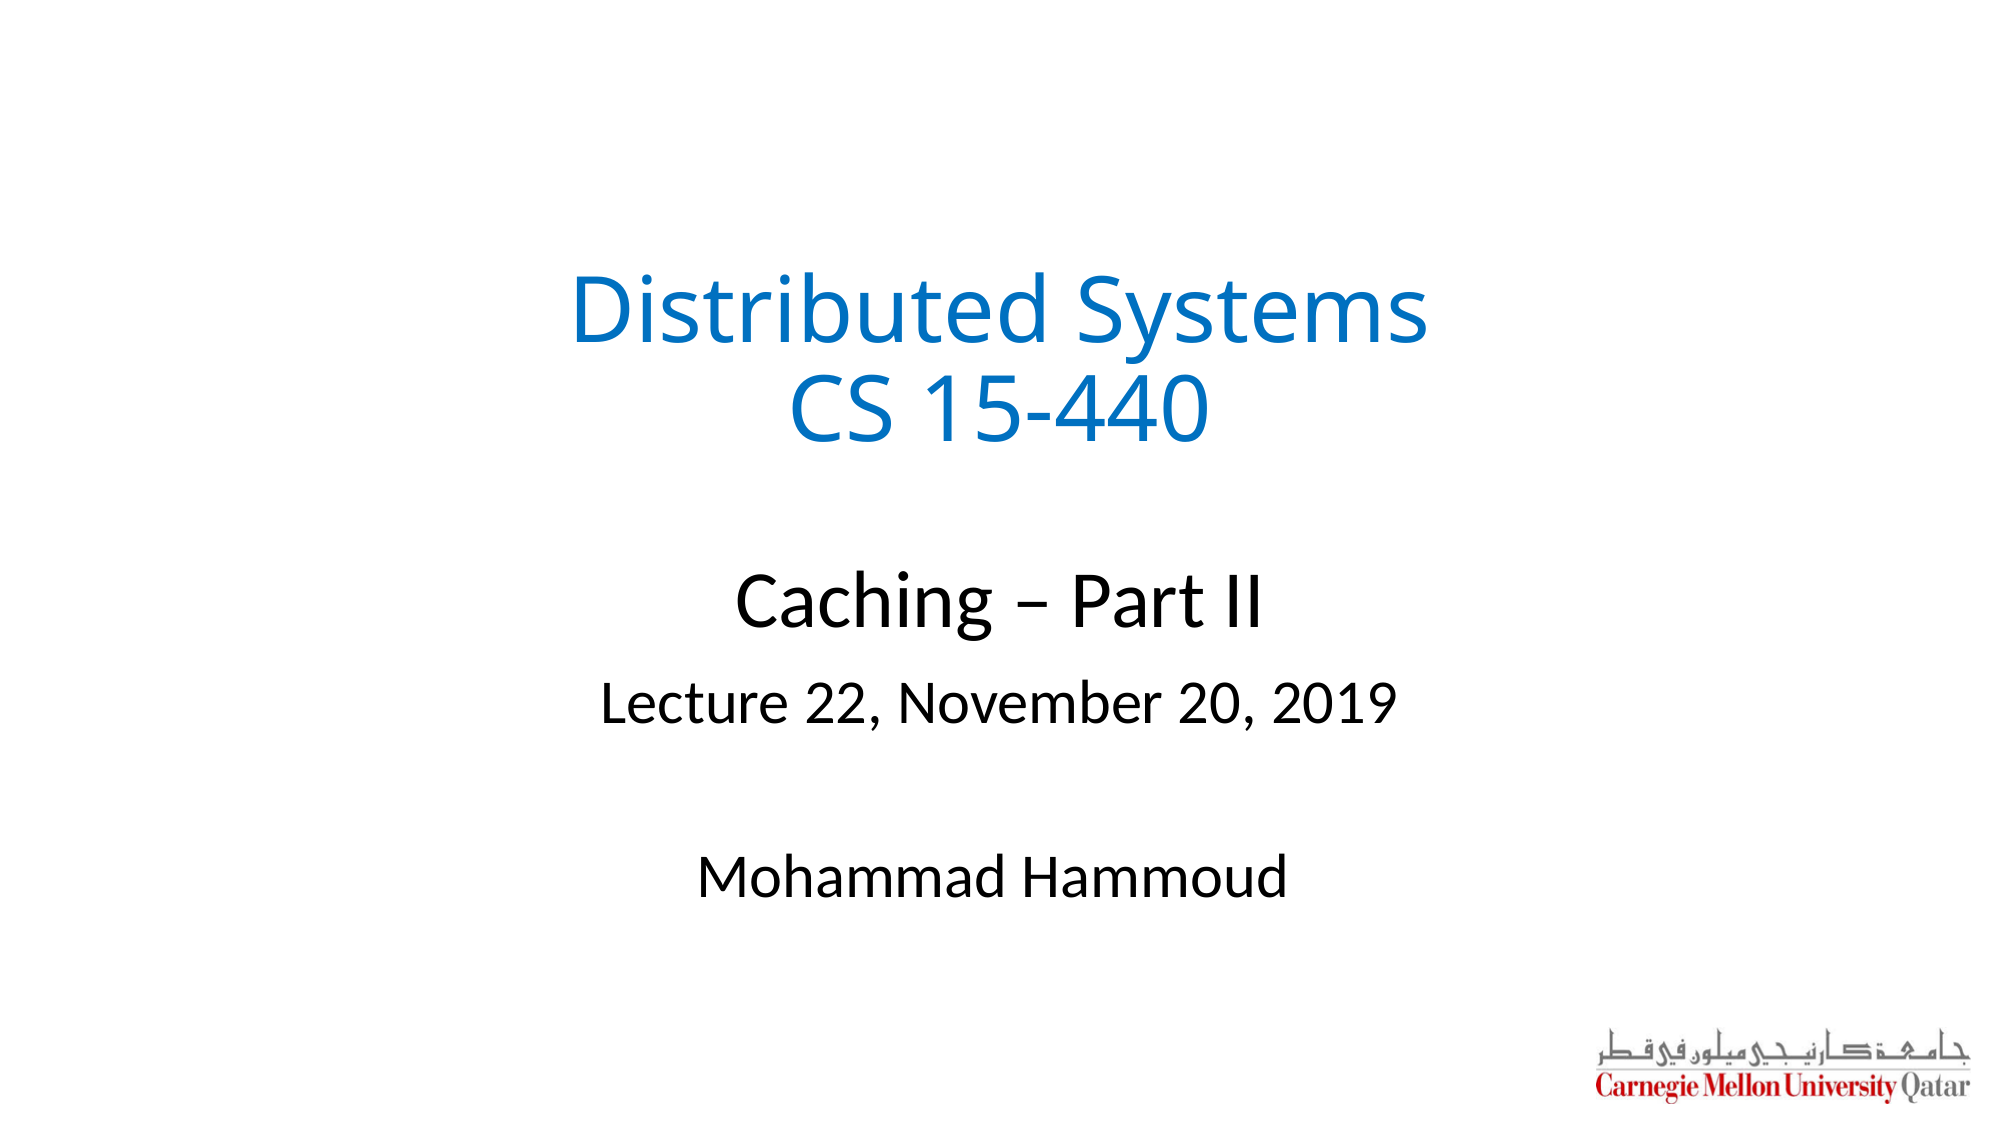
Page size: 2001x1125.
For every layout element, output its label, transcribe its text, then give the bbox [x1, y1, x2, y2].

picture [1596, 1027, 1971, 1104]
text_box Caching – Part II Lecture 22, November 20, 2019 Mohammad Hammoud [249, 549, 1750, 975]
text_box Distributed Systems CS 15-440 [362, 337, 1638, 549]
